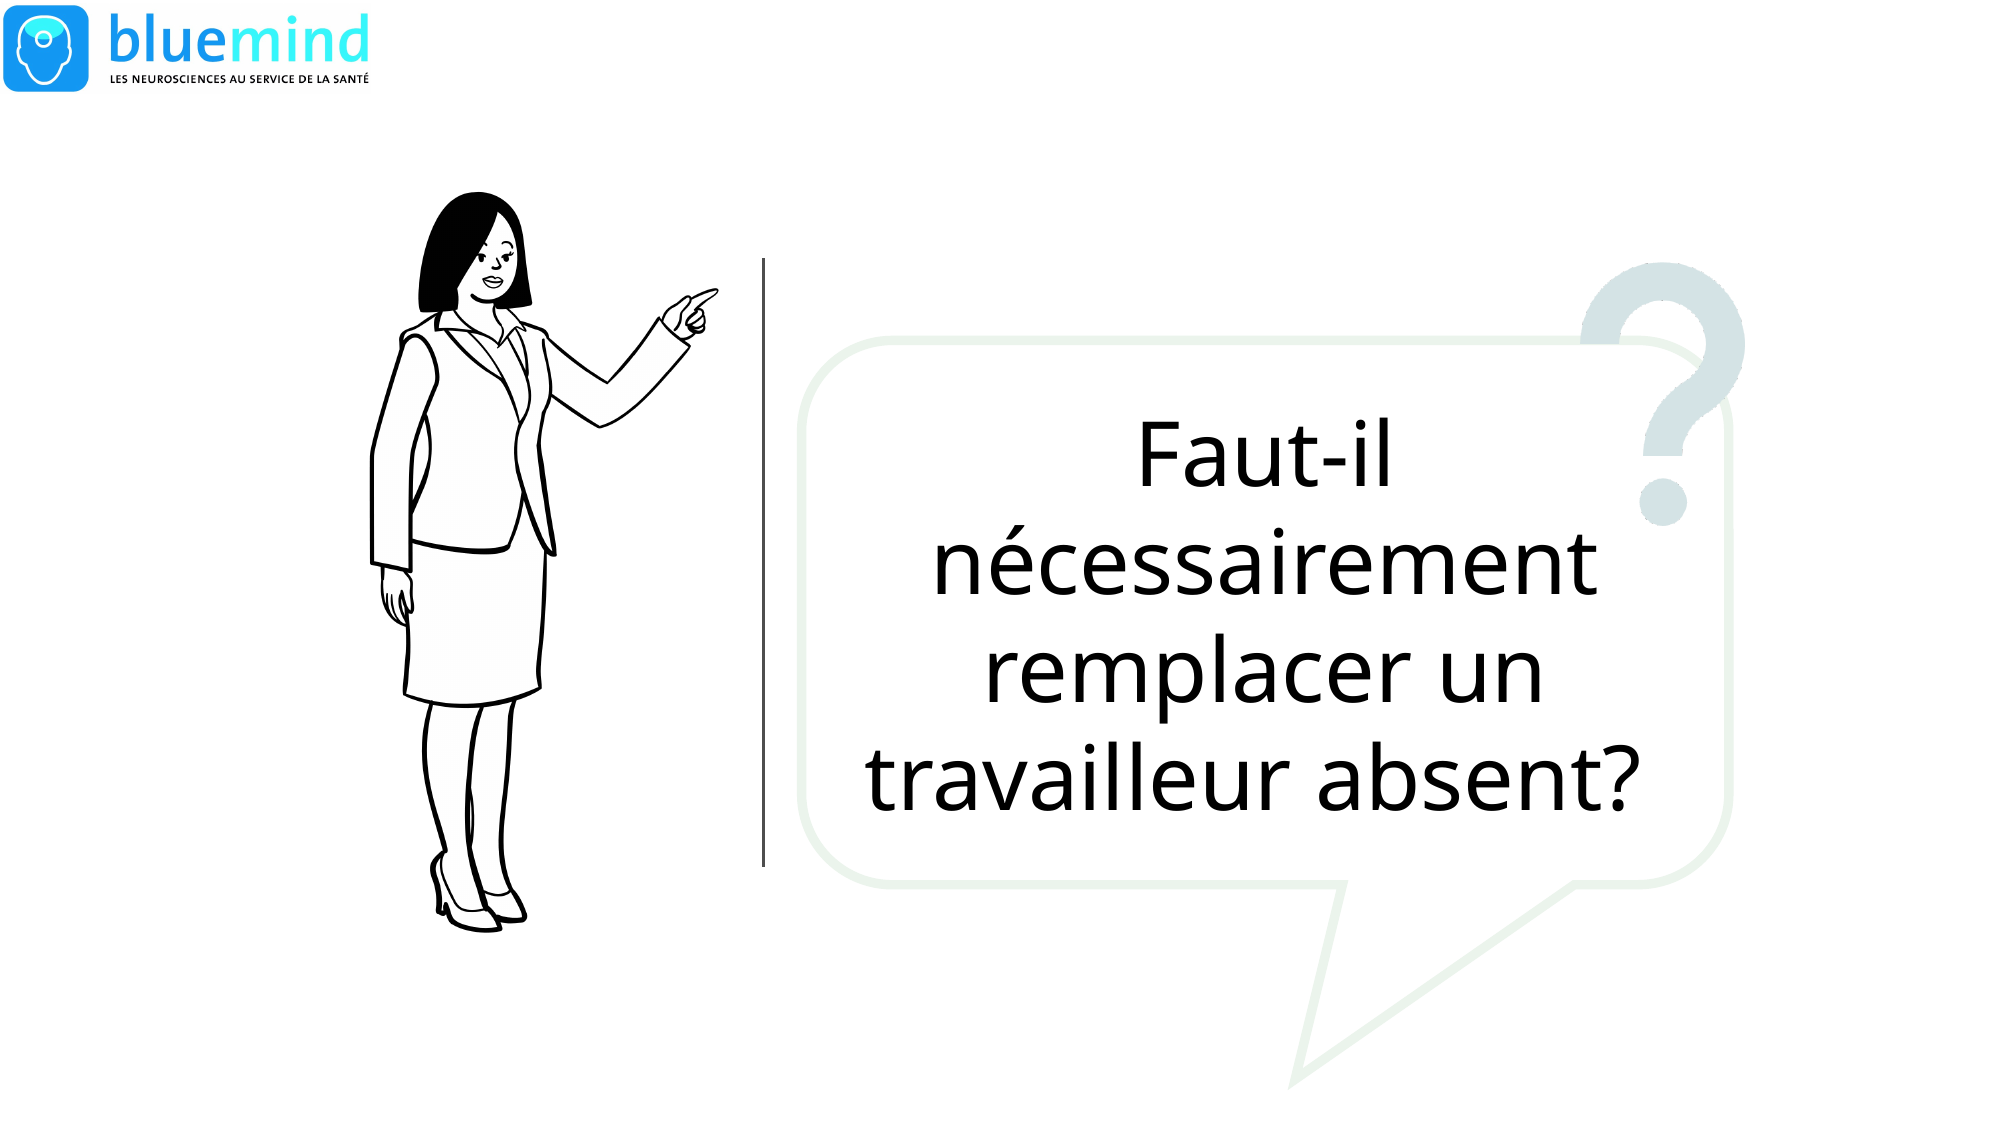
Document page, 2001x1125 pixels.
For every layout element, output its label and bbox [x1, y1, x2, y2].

picture [0, 3, 371, 94]
text_box [801, 238, 1817, 886]
picture [360, 183, 724, 941]
